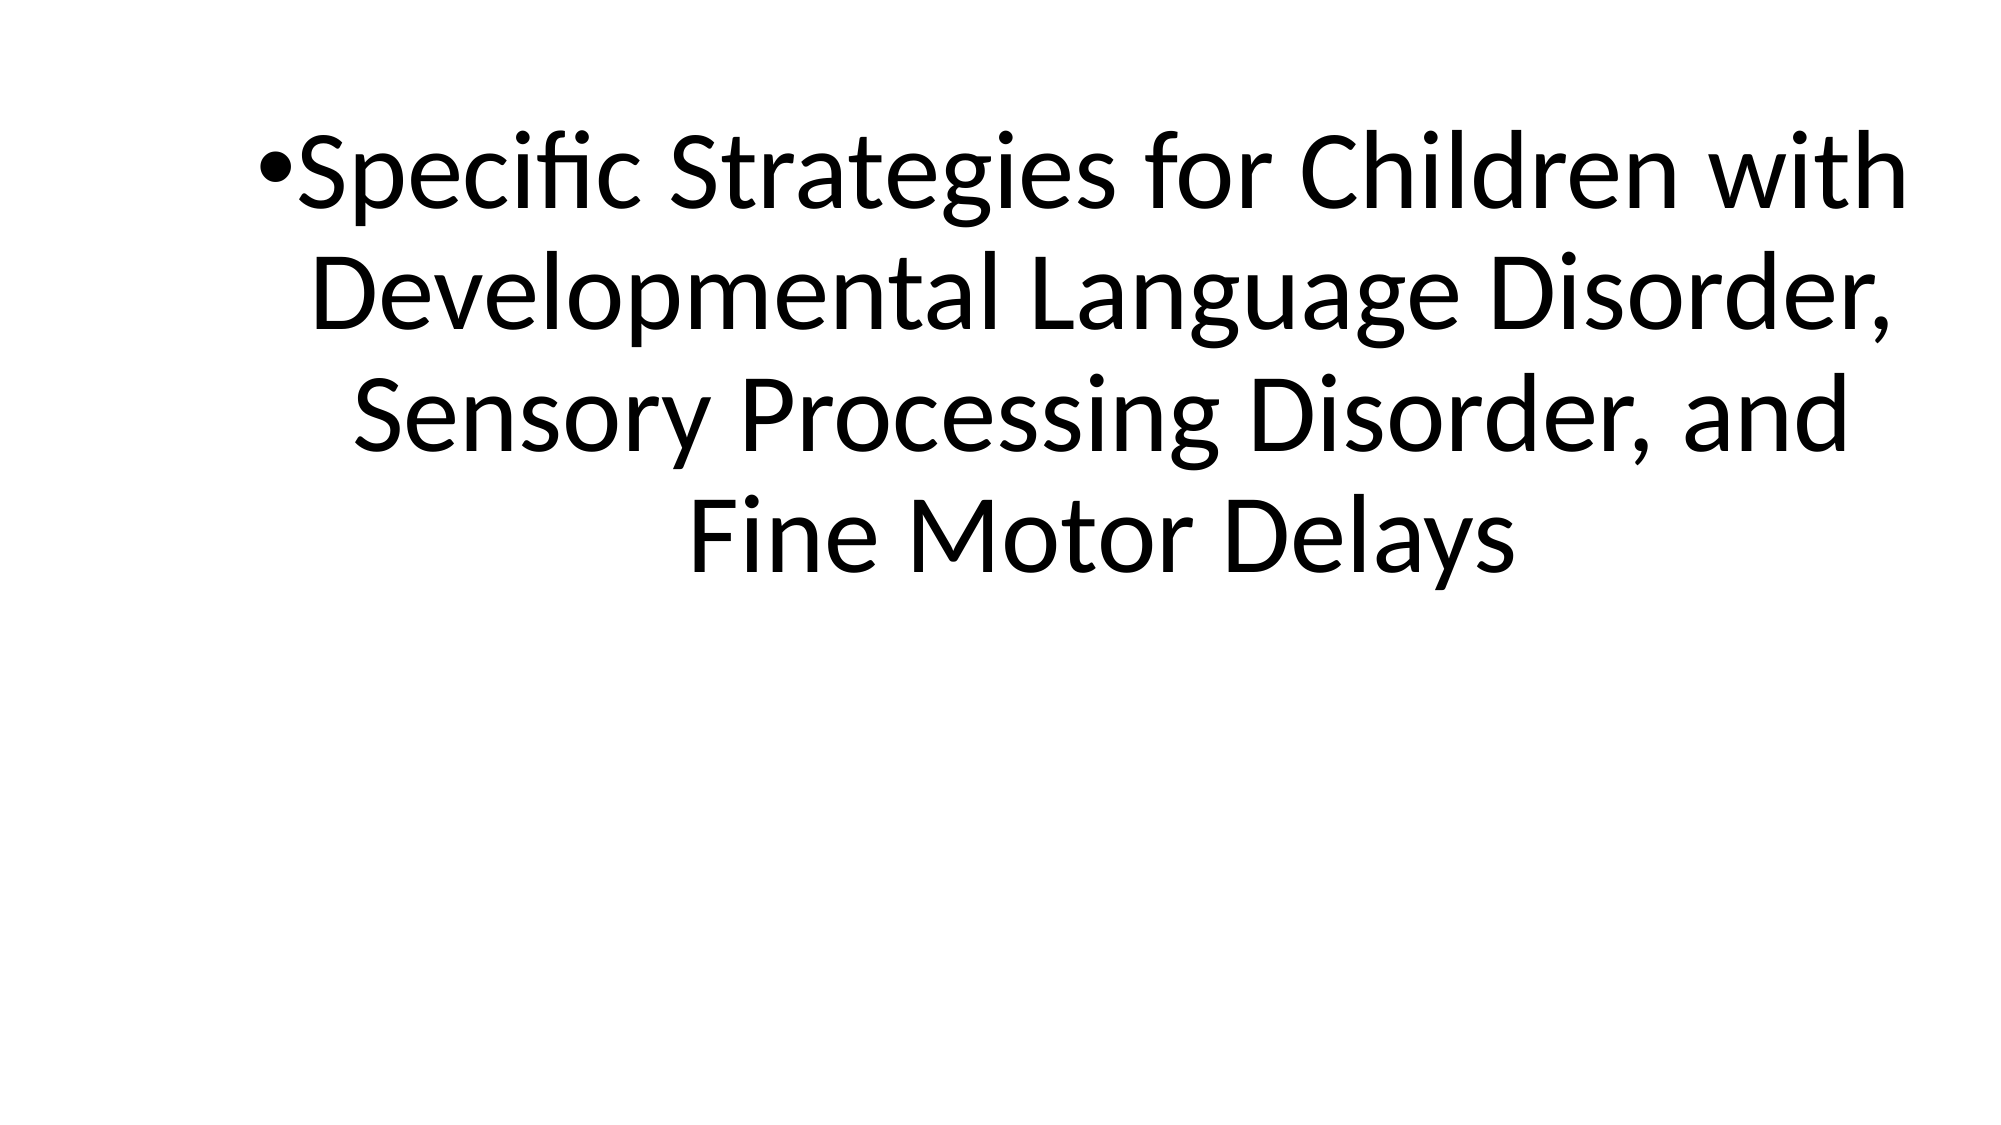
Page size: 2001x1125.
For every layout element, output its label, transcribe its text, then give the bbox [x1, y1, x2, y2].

list Specific Strategies for Children with Developmental Language Disorder, Sensory Processing Disorder, and Fine Motor Delays [218, 103, 1950, 1022]
